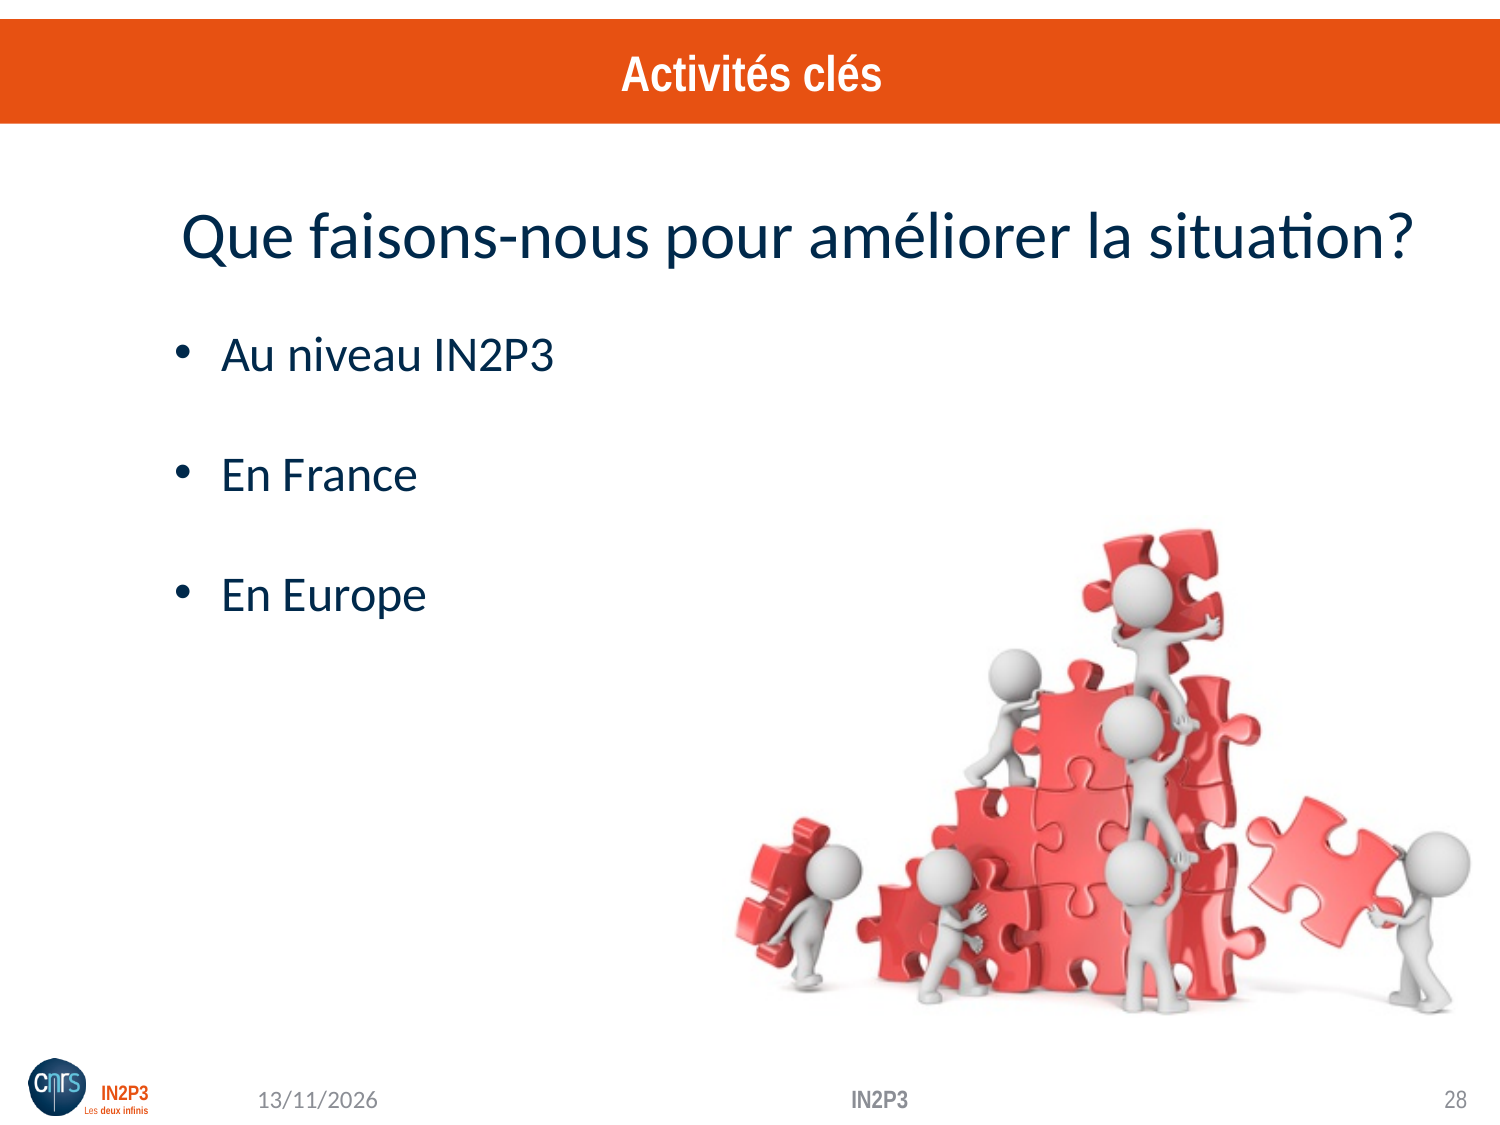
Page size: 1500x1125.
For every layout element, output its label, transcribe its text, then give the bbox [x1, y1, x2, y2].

picture [722, 514, 1489, 1045]
picture [28, 1058, 86, 1116]
footer IN2P3 [454, 1068, 1306, 1125]
slide_number 27 [1364, 1068, 1483, 1125]
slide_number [242, 1068, 431, 1125]
text_box Que faisons-nous pour améliorer la situation? [167, 184, 1433, 280]
title Activités clés [0, 19, 1500, 124]
text_box Au niveau IN2P3 En France En Europe [159, 314, 904, 780]
